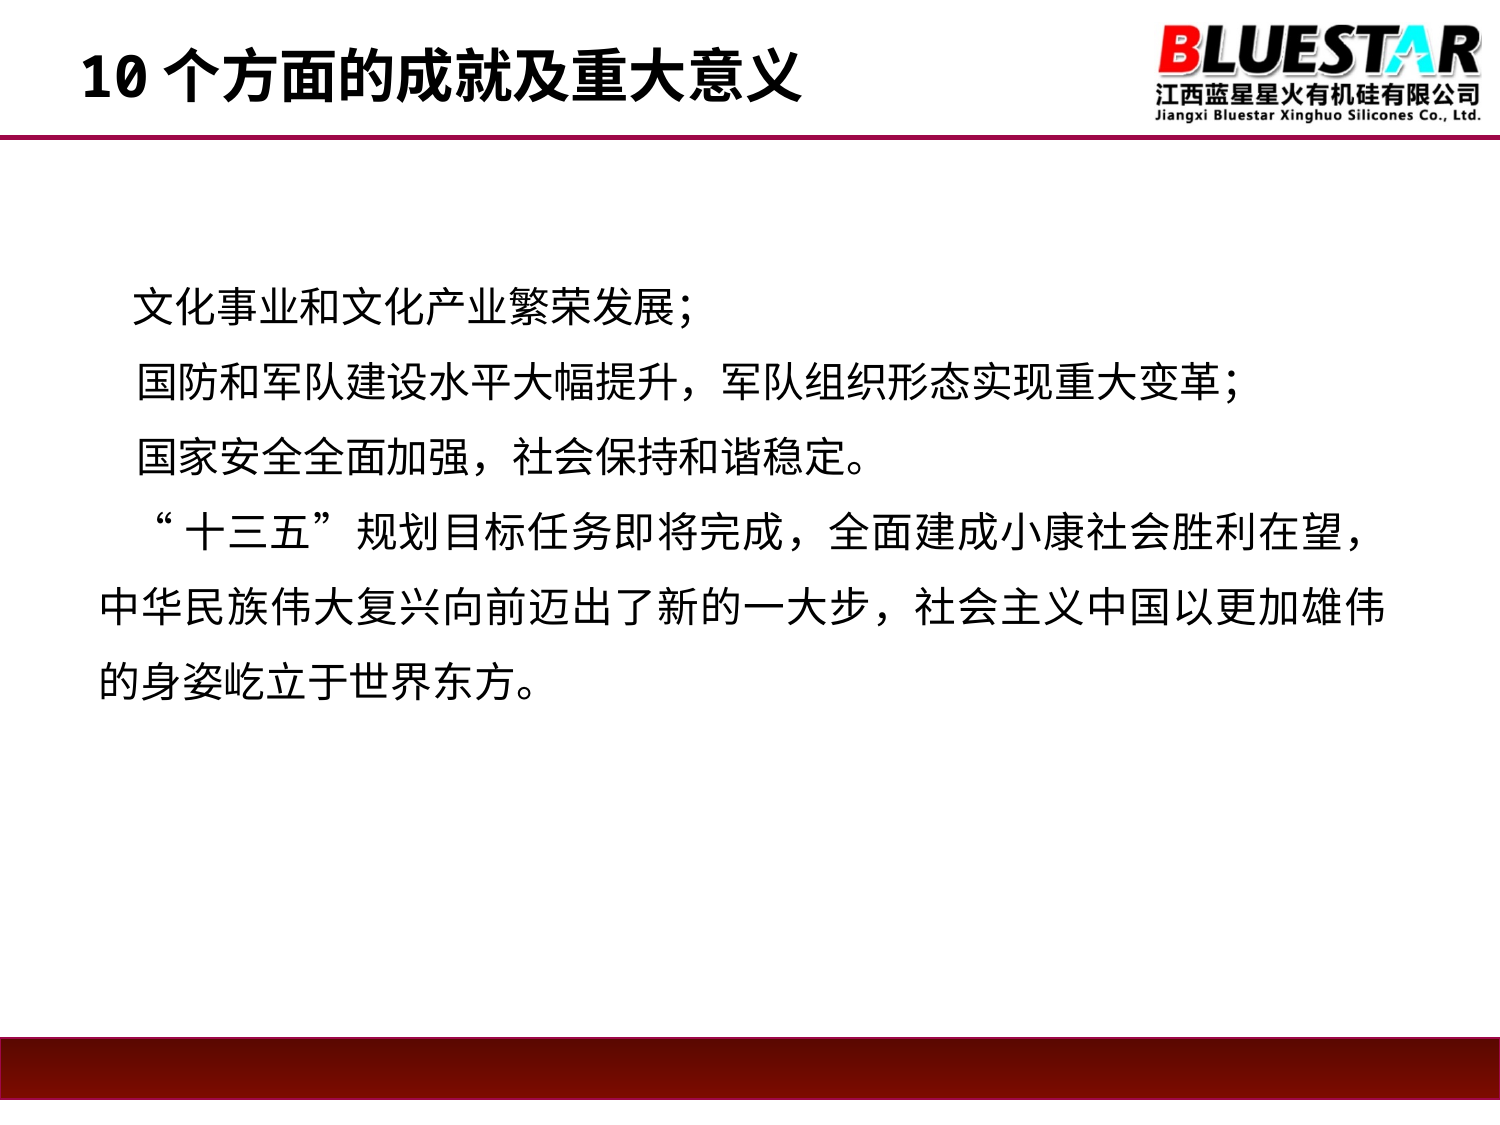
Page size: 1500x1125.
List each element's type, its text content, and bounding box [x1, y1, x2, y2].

picture [1154, 22, 1482, 126]
text_box 文化事业和文化产业繁荣发展； 国防和军队建设水平大幅提升，军队组织形态实现重大变革； 国家安全全面加强，社会保持和谐稳定。 “十三五”规划目标任务即将完成，全面建成小康社会胜利在望，中华民族伟大复兴向前迈出了新的一大步，社会主义中国以更加雄伟的身姿屹立于世界东方。 [83, 248, 1401, 714]
text_box 10个方面的成就及重大意义 [29, 31, 879, 116]
